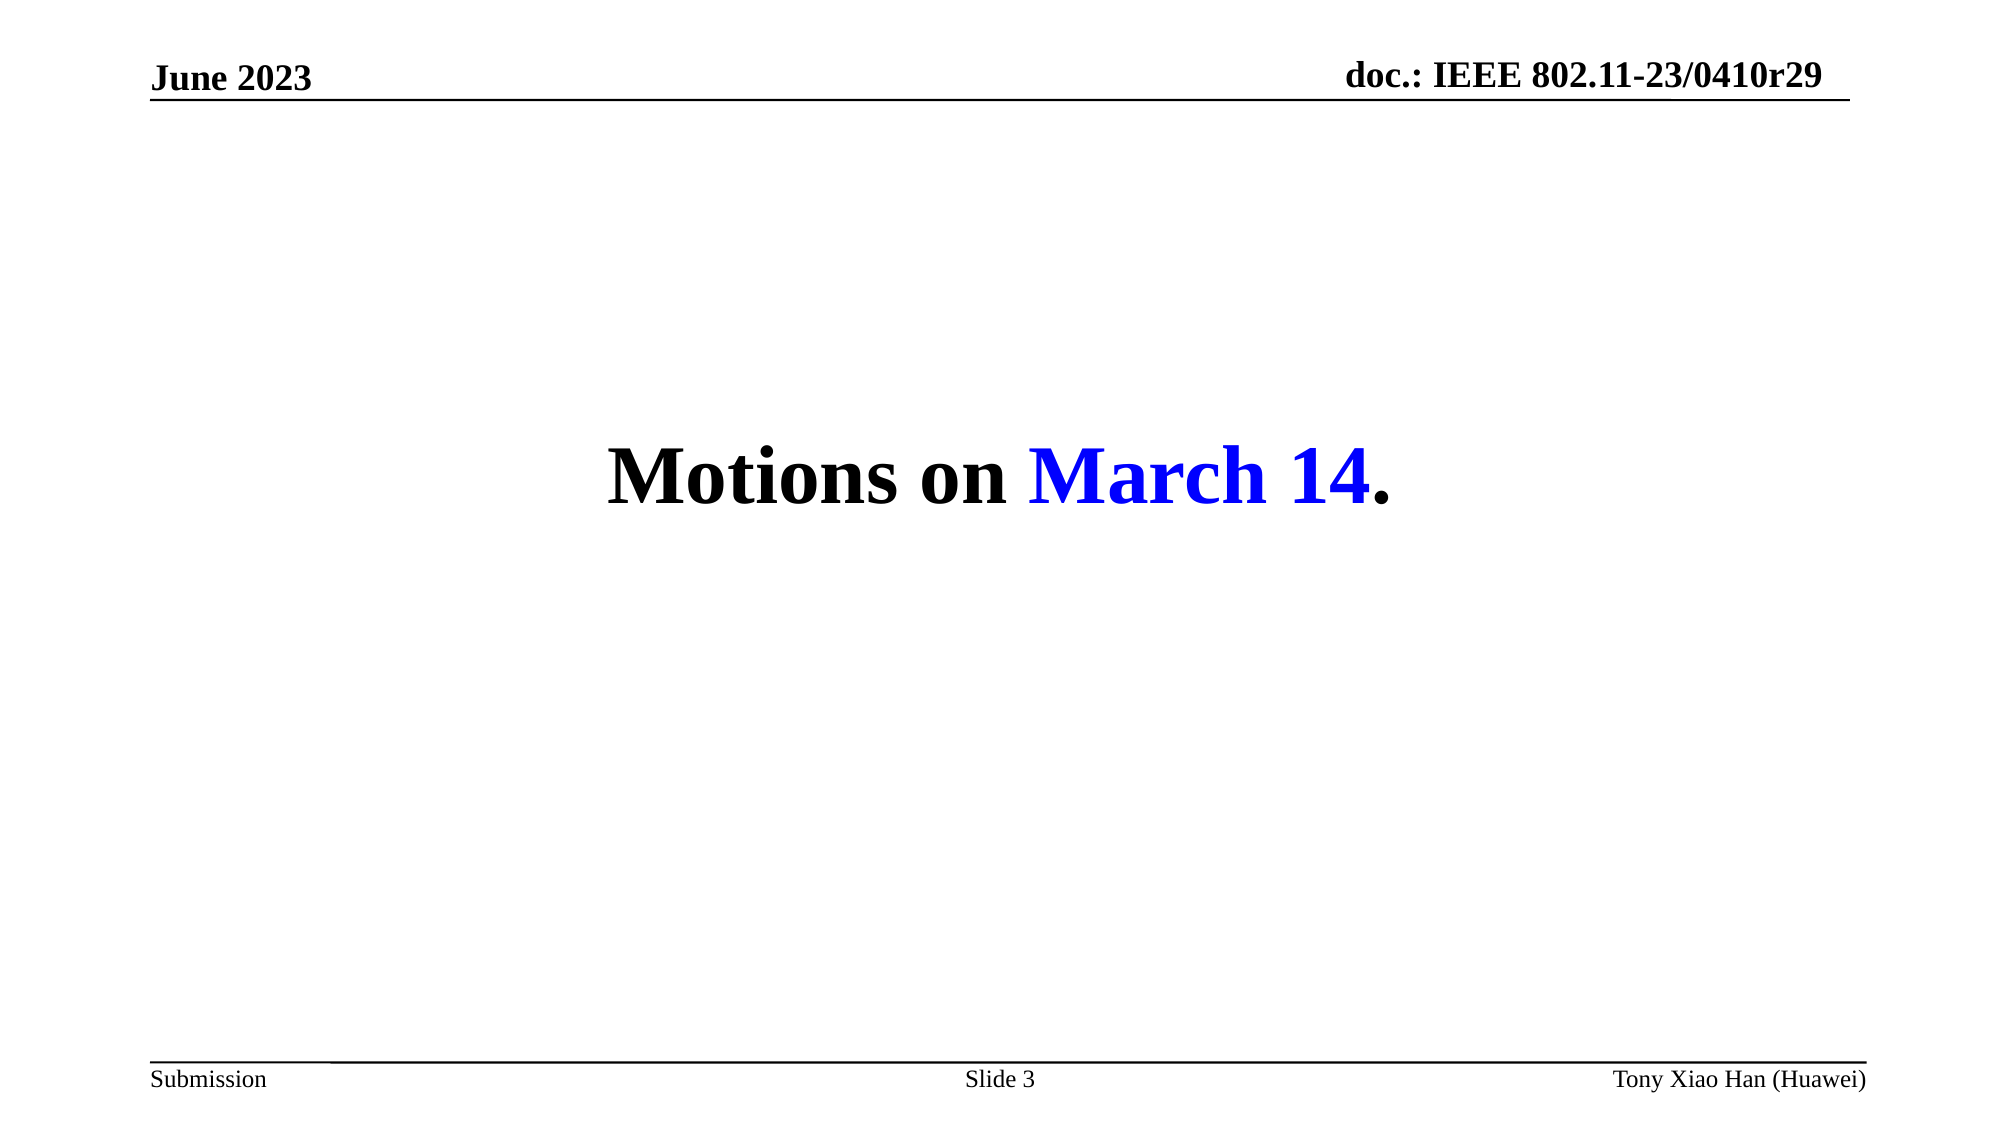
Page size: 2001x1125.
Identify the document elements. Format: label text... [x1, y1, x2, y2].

text_box Motions on March 14. [362, 412, 1638, 950]
